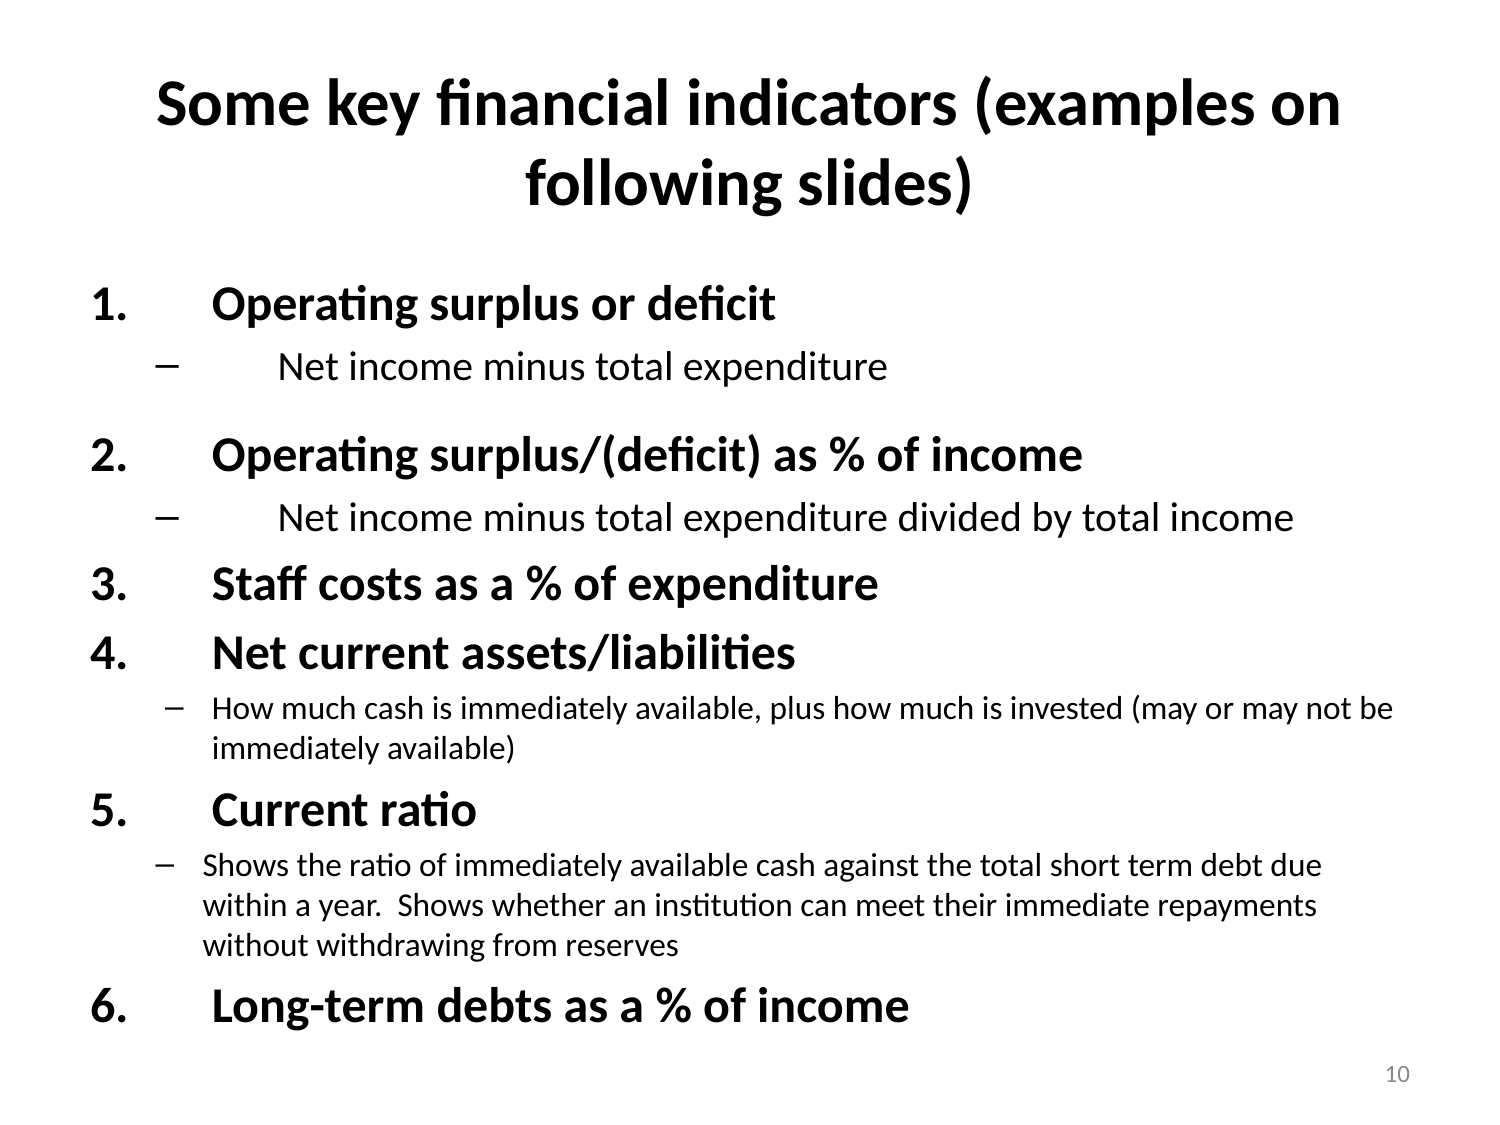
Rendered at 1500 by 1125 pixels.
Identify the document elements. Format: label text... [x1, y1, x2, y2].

list Operating surplus or deficit Net income minus total expenditure Operating surplus/(deficit) as % of income Net income minus total expenditure divided by total income Staff costs as a % of expenditure Net current assets/liabilities How much cash is immediately available, plus how much is invested (may or may not be immediately available) Current ratio Shows the ratio of immediately available cash against the total short term debt due within a year. Shows whether an institution can meet their immediate repayments without withdrawing from reserves Long-term debts as a % of income [75, 262, 1425, 1005]
slide_number 10 [1074, 1042, 1425, 1103]
title Some key financial indicators (examples on following slides) [75, 45, 1425, 233]
